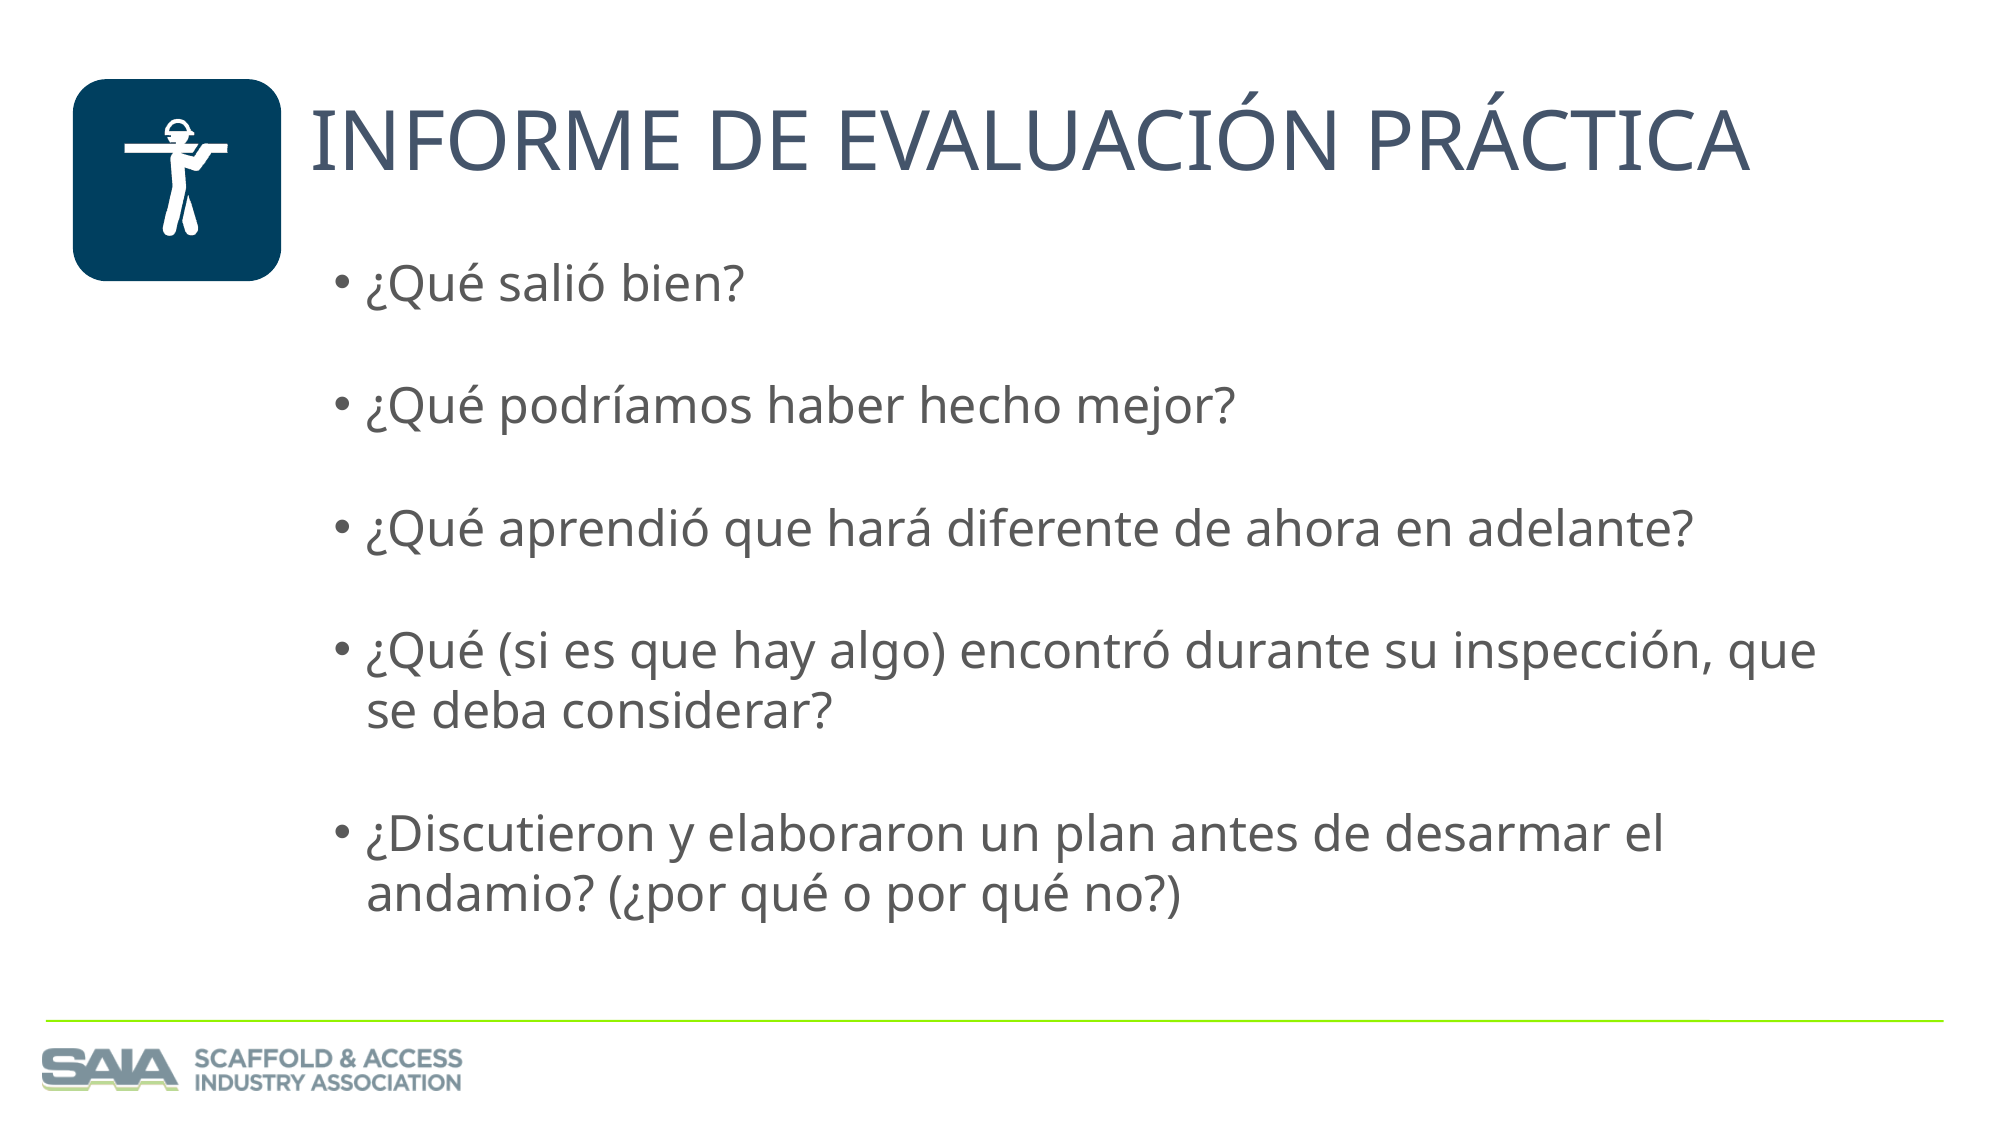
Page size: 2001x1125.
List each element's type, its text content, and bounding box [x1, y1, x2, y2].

picture [125, 119, 227, 235]
picture [42, 1047, 463, 1091]
text_box [72, 78, 282, 282]
picture [183, 198, 198, 235]
text_box ¿Qué salió bien? ¿Qué podríamos haber hecho mejor? ¿Qué aprendió que hará diferente de ahora en adelante? ¿Qué (si es que hay algo) encontró durante su inspección, que se deba considerar? ¿Discutieron y elaboraron un plan antes de desarmar el andamio? (¿por qué o por qué no?) [318, 243, 1884, 929]
text_box INFORME DE EVALUACIÓN PRÁCTICA [295, 79, 2000, 194]
